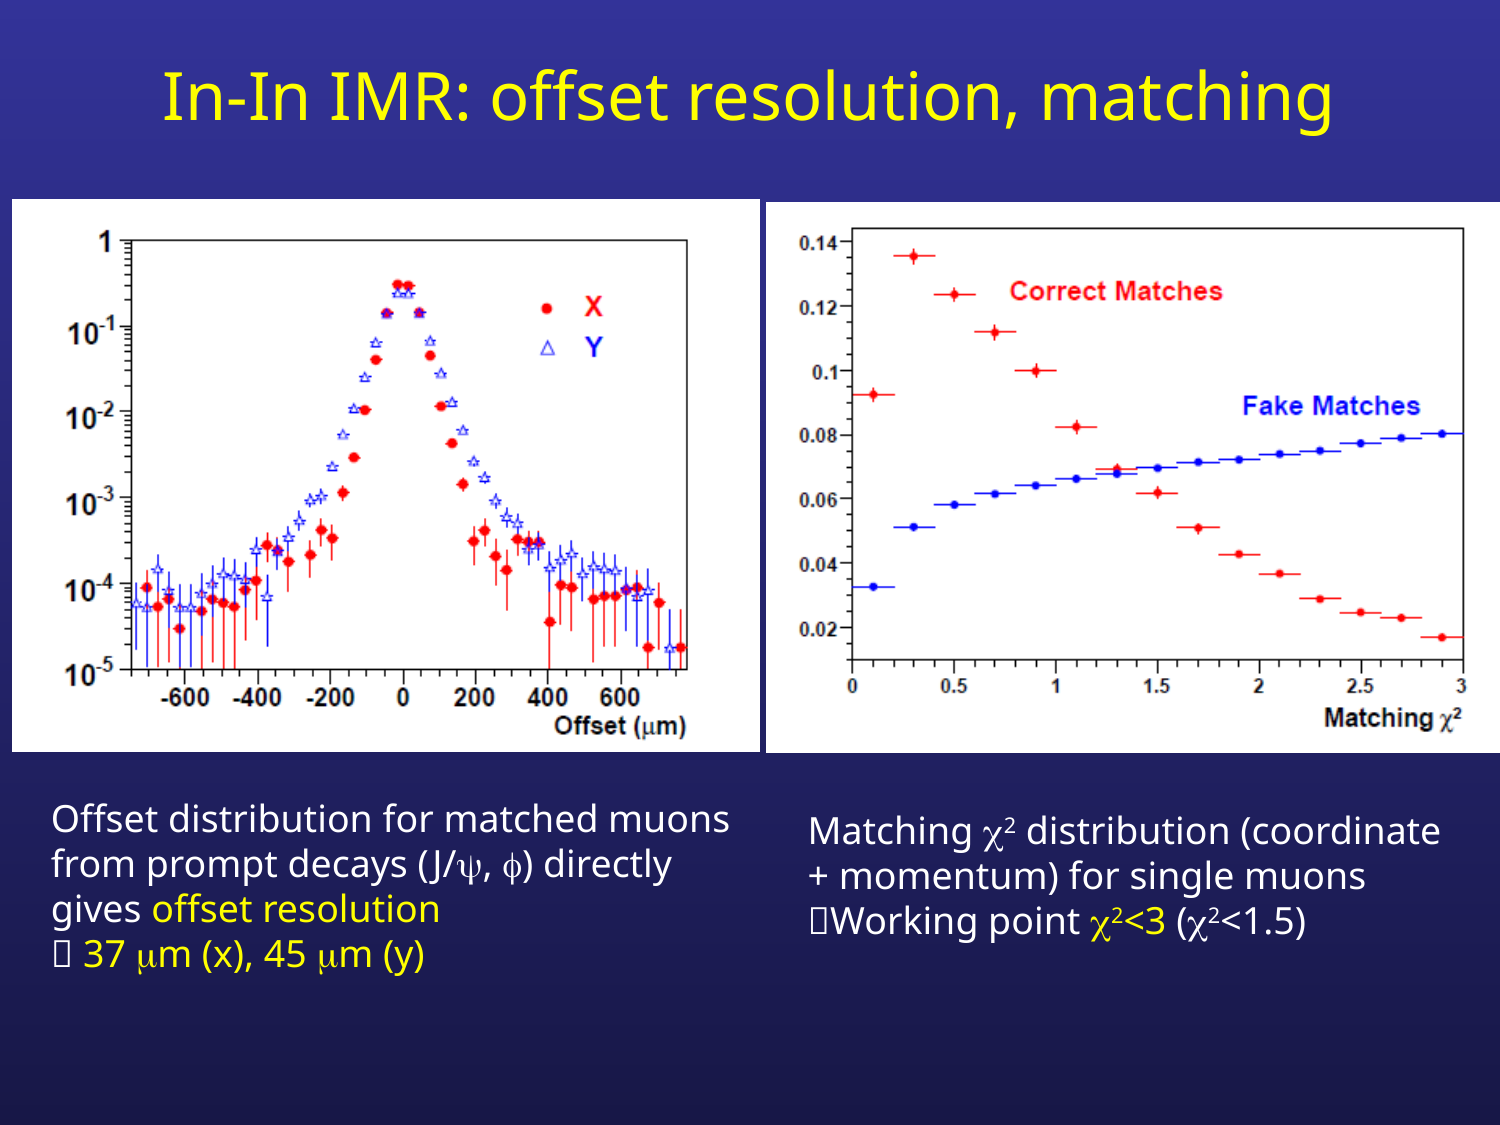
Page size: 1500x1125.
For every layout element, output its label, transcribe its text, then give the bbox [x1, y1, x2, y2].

title In-In IMR: offset resolution, matching [75, 0, 1425, 188]
picture [766, 201, 1500, 754]
picture [12, 199, 760, 752]
text_box Offset distribution for matched muons from prompt decays (J/, ) directly gives offset resolution  37 m (x), 45 m (y) [36, 787, 746, 983]
text_box Matching 2 distribution (coordinate + momentum) for single muons Working point 2<3 (2<1.5) [792, 799, 1457, 950]
